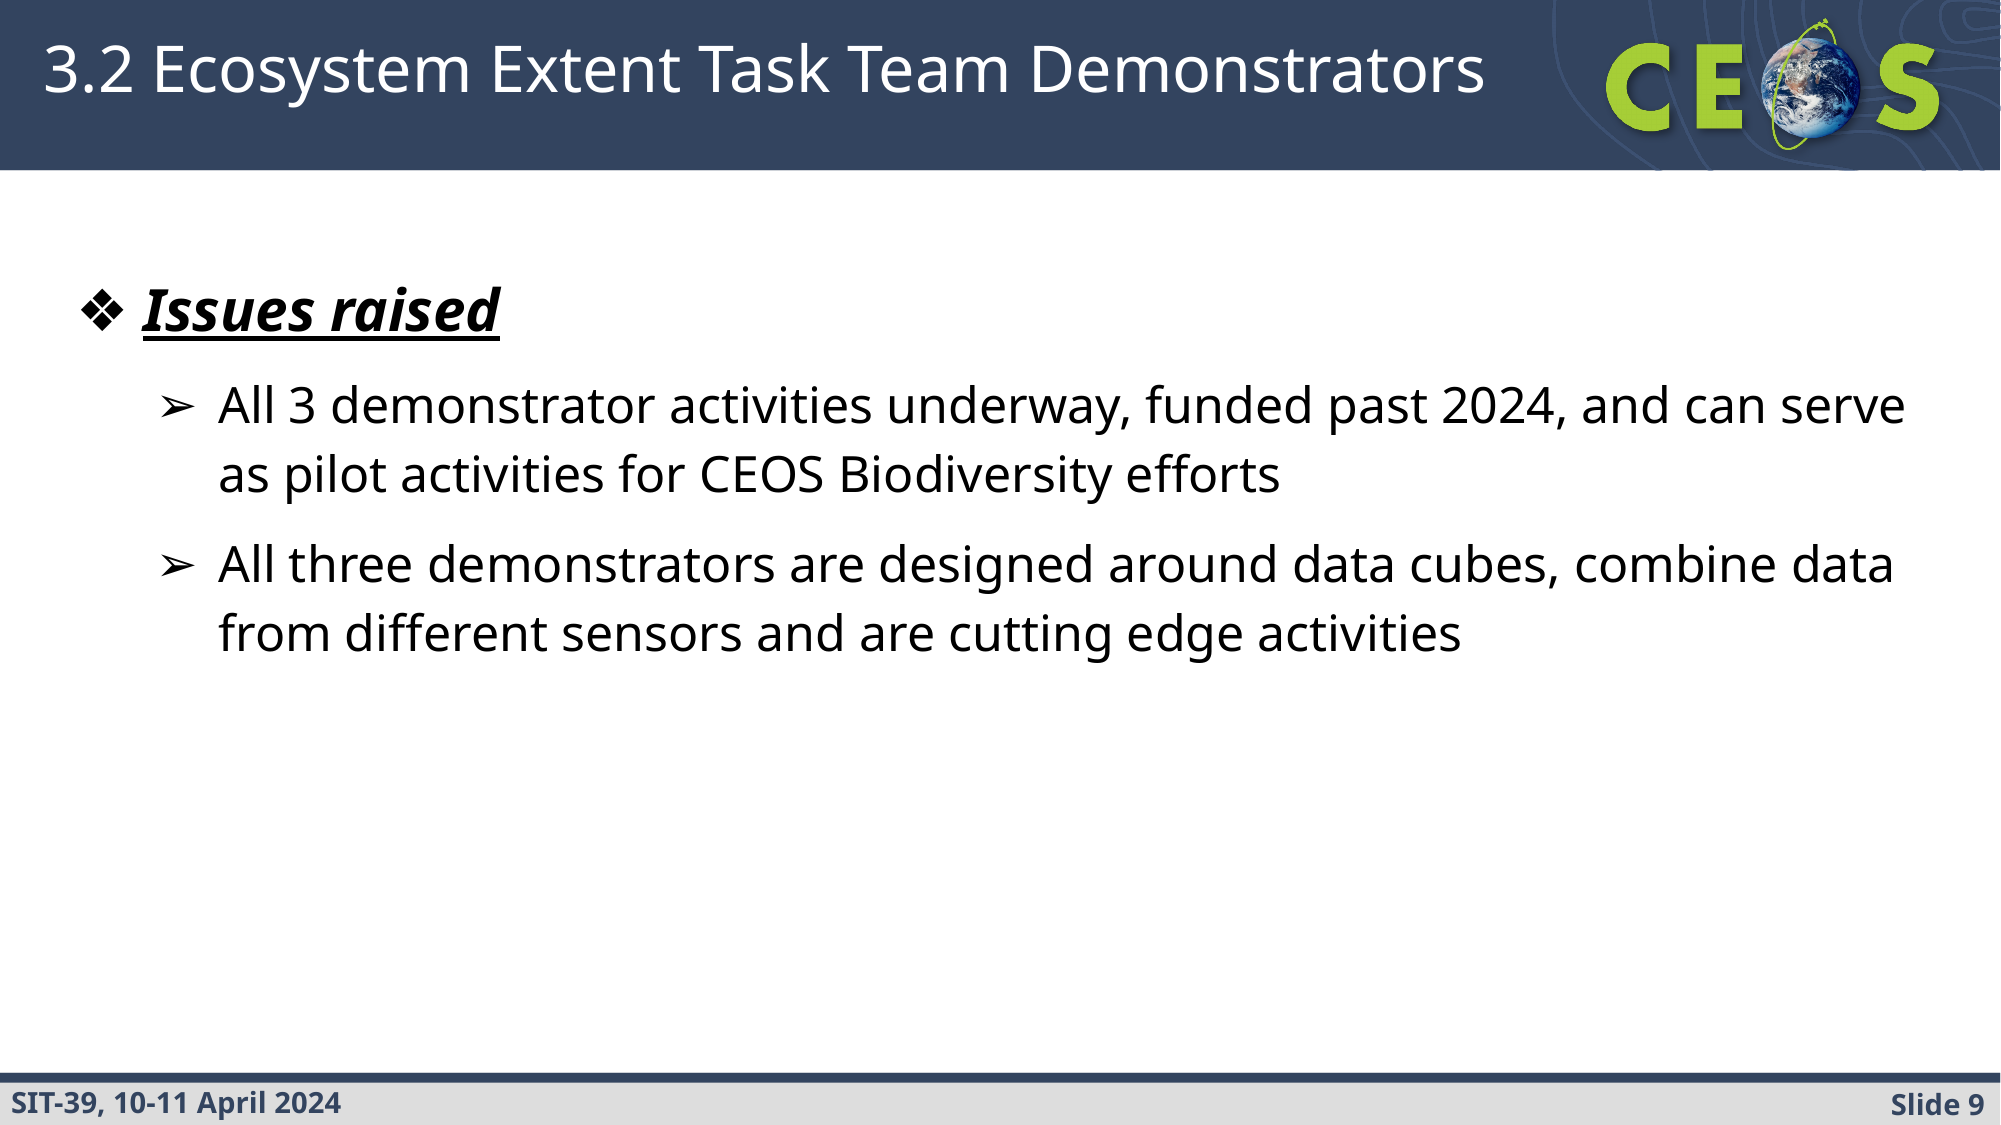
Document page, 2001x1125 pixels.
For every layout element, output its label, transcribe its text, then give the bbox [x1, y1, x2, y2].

picture [1606, 18, 1939, 150]
title 3.2 Ecosystem Extent Task Team Demonstrators [28, 28, 1817, 157]
list Issues raised All 3 demonstrator activities underway, funded past 2024, and can serve as pilot activities for CEOS Biodiversity efforts All three demonstrators are designed around data cubes, combine data from different sensors and are cutting edge activities [53, 255, 1939, 1021]
